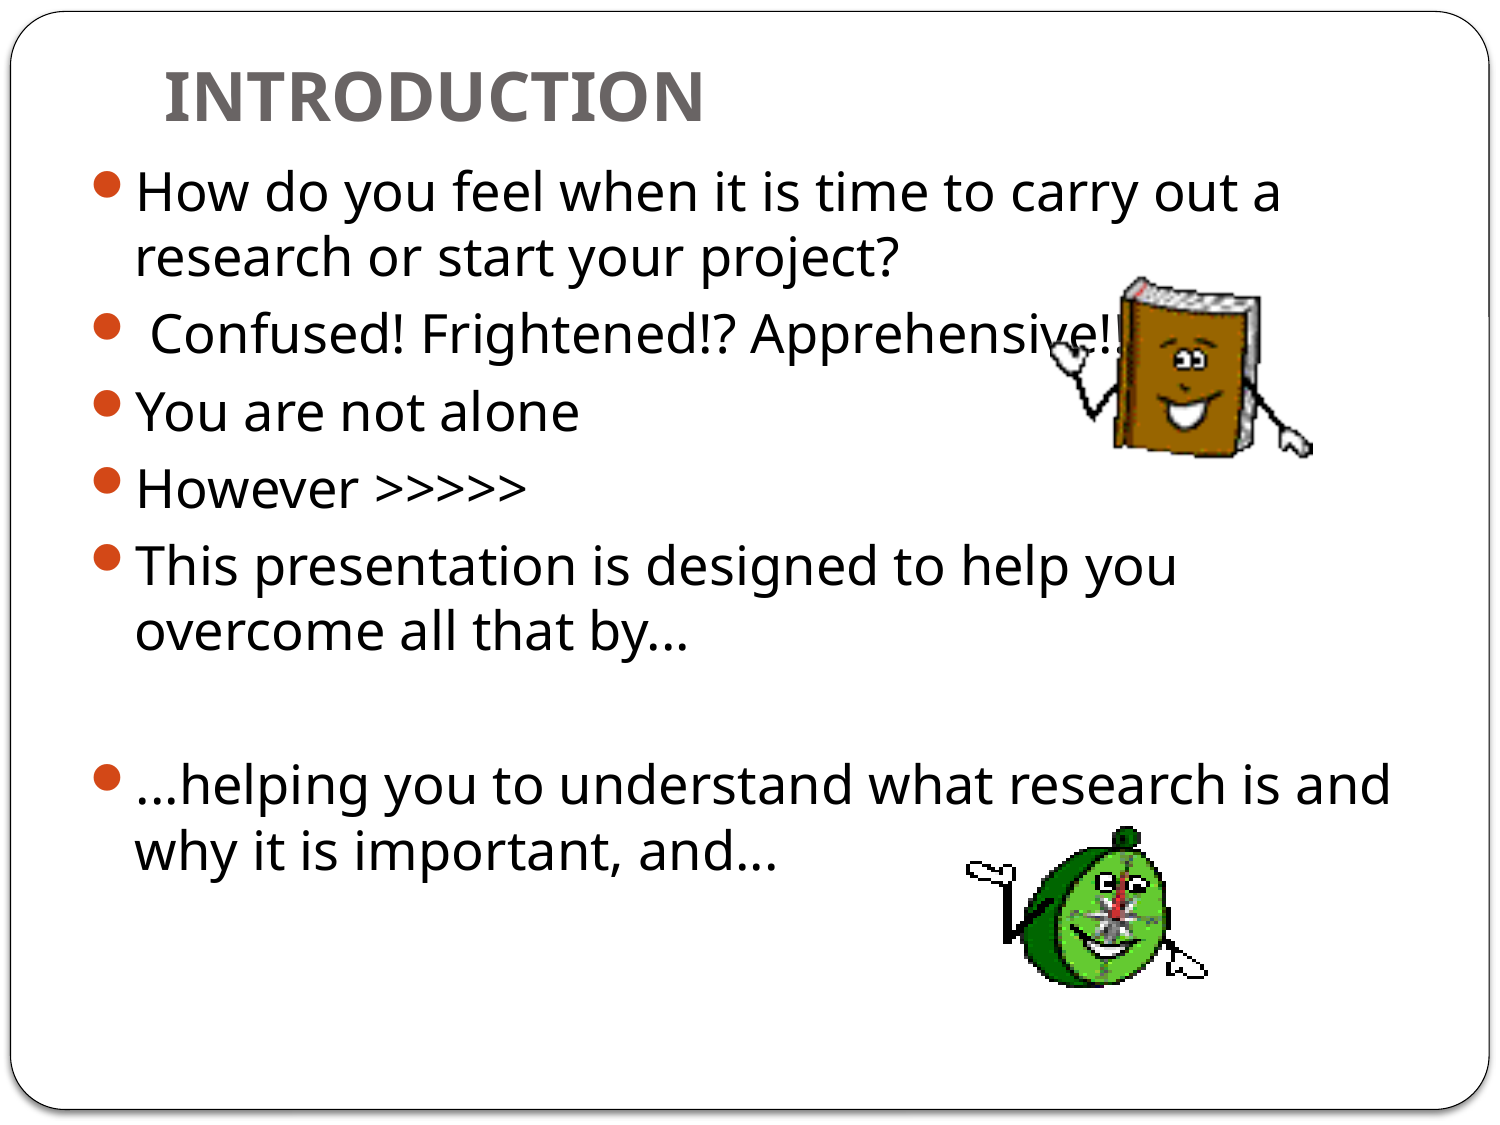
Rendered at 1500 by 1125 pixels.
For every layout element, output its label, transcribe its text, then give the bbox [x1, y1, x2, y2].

title INTRODUCTION [150, 45, 1425, 149]
picture [962, 824, 1213, 988]
list How do you feel when it is time to carry out a research or start your project? Confused! Frightened!? Apprehensive!!?? You are not alone However >>>>> This presentation is designed to help you overcome all that by... ...helping you to understand what research is and why it is important, and... [75, 149, 1425, 1025]
picture [1049, 274, 1313, 463]
